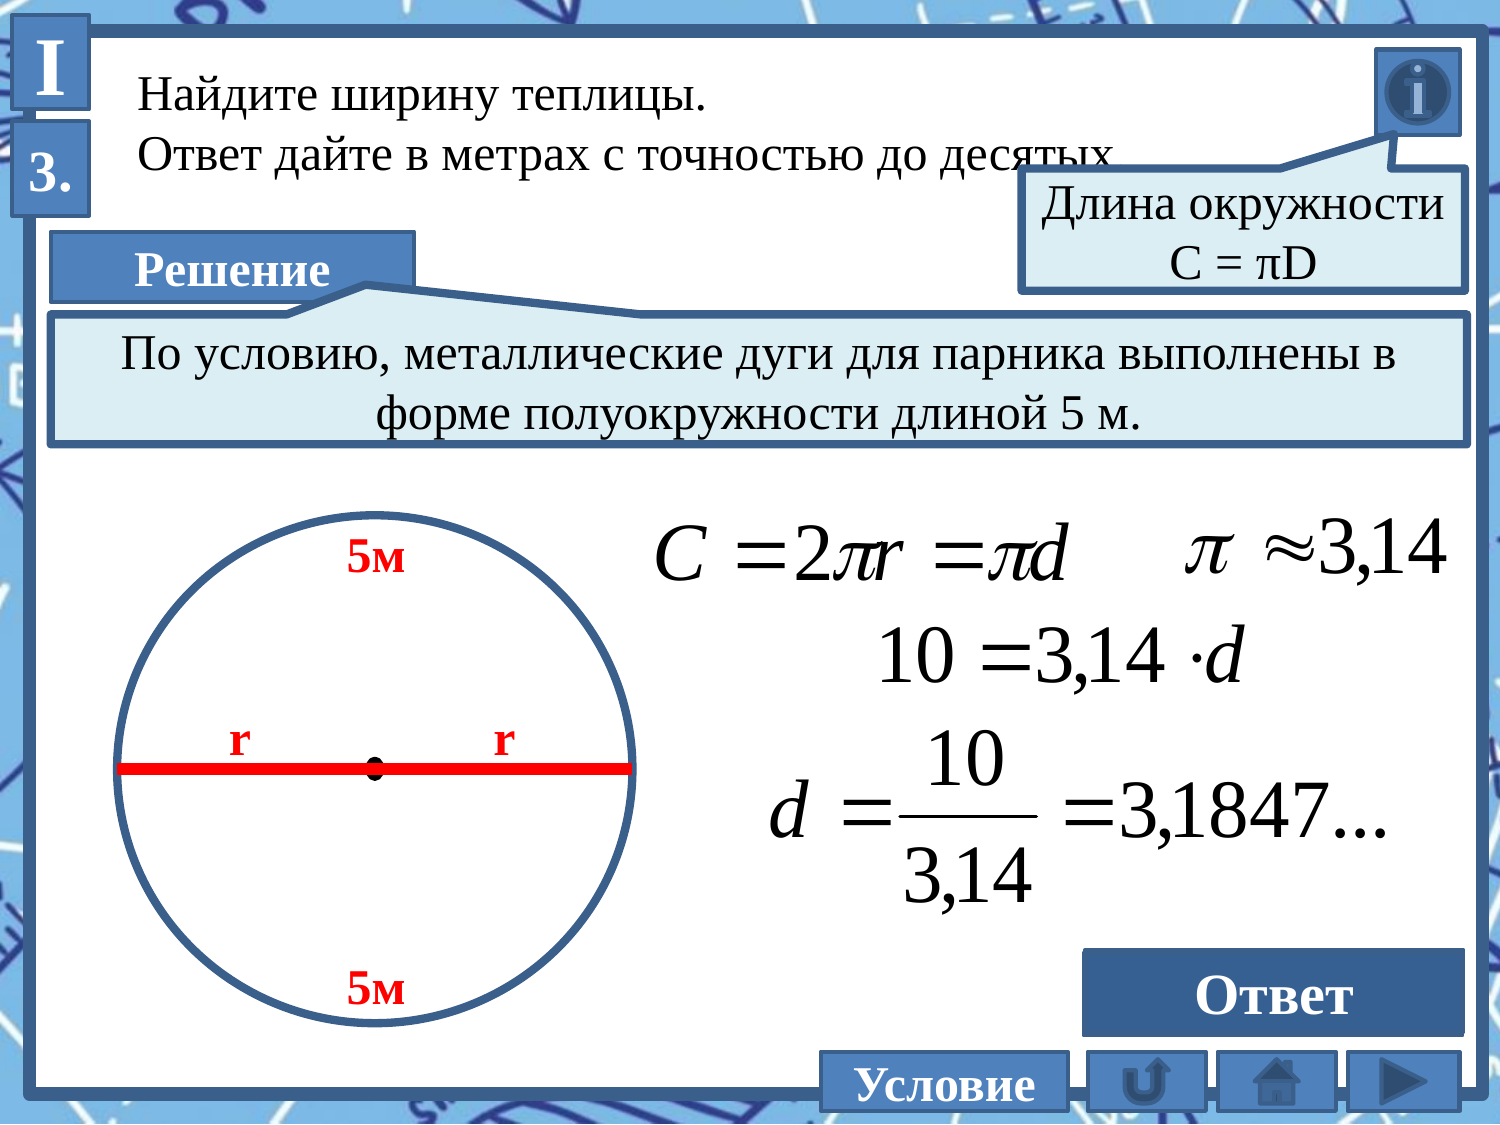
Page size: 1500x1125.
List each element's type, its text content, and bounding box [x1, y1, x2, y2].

text_box [1086, 1050, 1208, 1113]
text_box 3. [10, 119, 91, 218]
text_box I [10, 13, 91, 111]
text_box [1082, 951, 1464, 1037]
text_box Найдите ширину теплицы. Ответ дайте в метрах с точностью до десятых. [122, 53, 1143, 188]
text_box [115, 775, 635, 1022]
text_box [755, 705, 1399, 935]
text_box [1374, 47, 1462, 137]
text_box [1216, 1050, 1338, 1113]
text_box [871, 606, 1265, 704]
text_box Решение [49, 230, 416, 304]
text_box r [213, 698, 266, 763]
text_box 5м [331, 947, 421, 1023]
text_box По условию, металлические дуги для парника выполнены в форме полуокружности длиной 5 м. [48, 282, 1470, 447]
text_box 5м [331, 514, 421, 590]
text_box 50 см [639, 506, 871, 705]
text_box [1174, 497, 1459, 609]
picture [0, 0, 1500, 1124]
text_box Ответ [1083, 948, 1465, 1034]
text_box Условие [819, 1050, 1070, 1113]
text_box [642, 503, 1090, 602]
text_box [366, 756, 384, 763]
text_box [370, 447, 1461, 990]
text_box [1346, 1050, 1462, 1113]
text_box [1414, 83, 1422, 114]
text_box [115, 516, 635, 770]
text_box Длина окружности С = πD [1019, 131, 1468, 293]
text_box r [478, 698, 531, 763]
